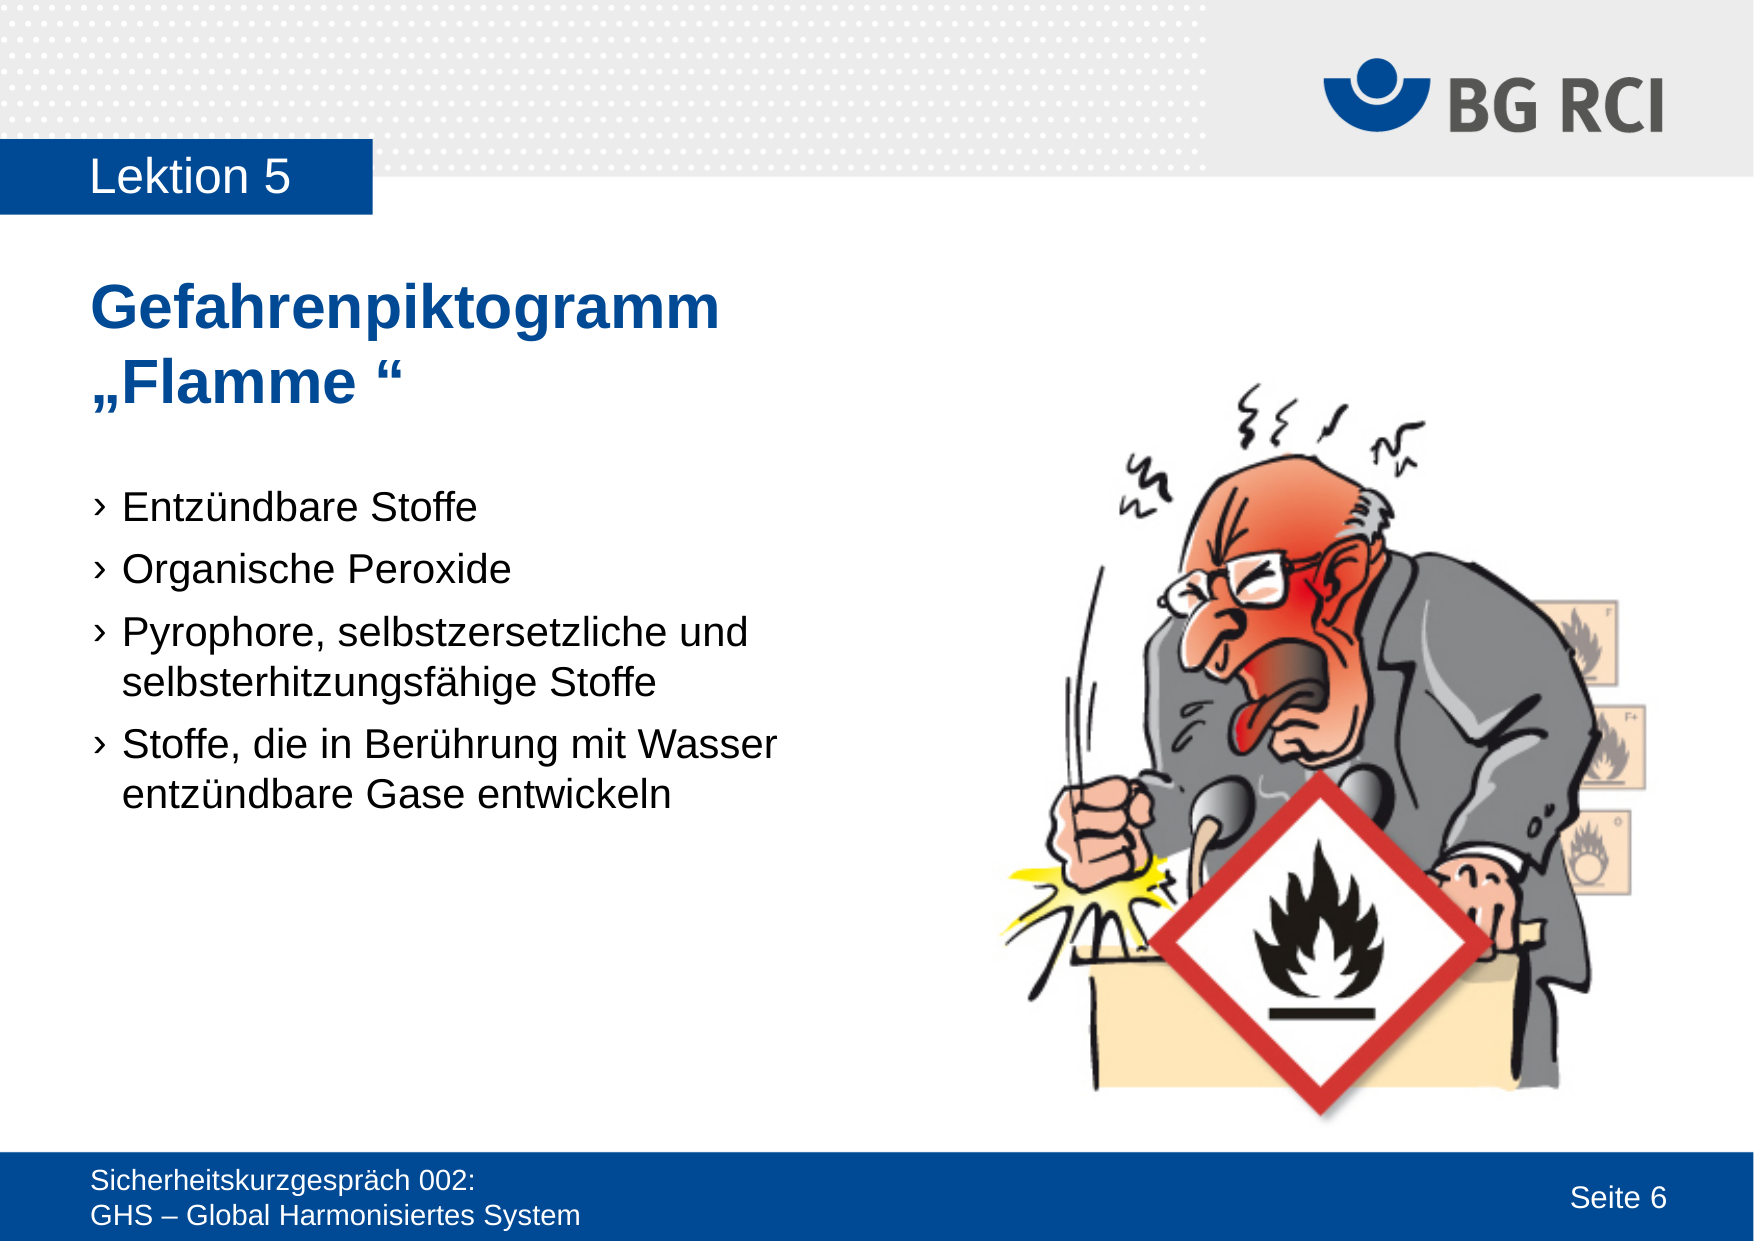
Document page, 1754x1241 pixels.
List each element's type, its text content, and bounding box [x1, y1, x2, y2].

text_box Lektion 5 [0, 139, 373, 215]
slide_number Seite 6 [1407, 1151, 1668, 1241]
text_box Gefahrenpiktogramm „Flamme “ [90, 265, 1690, 453]
picture [0, 0, 1754, 1241]
text_box Entzündbare Stoffe Organische Peroxide Pyrophore, selbstzersetzliche und selbsterhitzungsfähige Stoffe Stoffe, die in Berührung mit Wasser entzündbare Gase entwickeln [77, 472, 955, 825]
